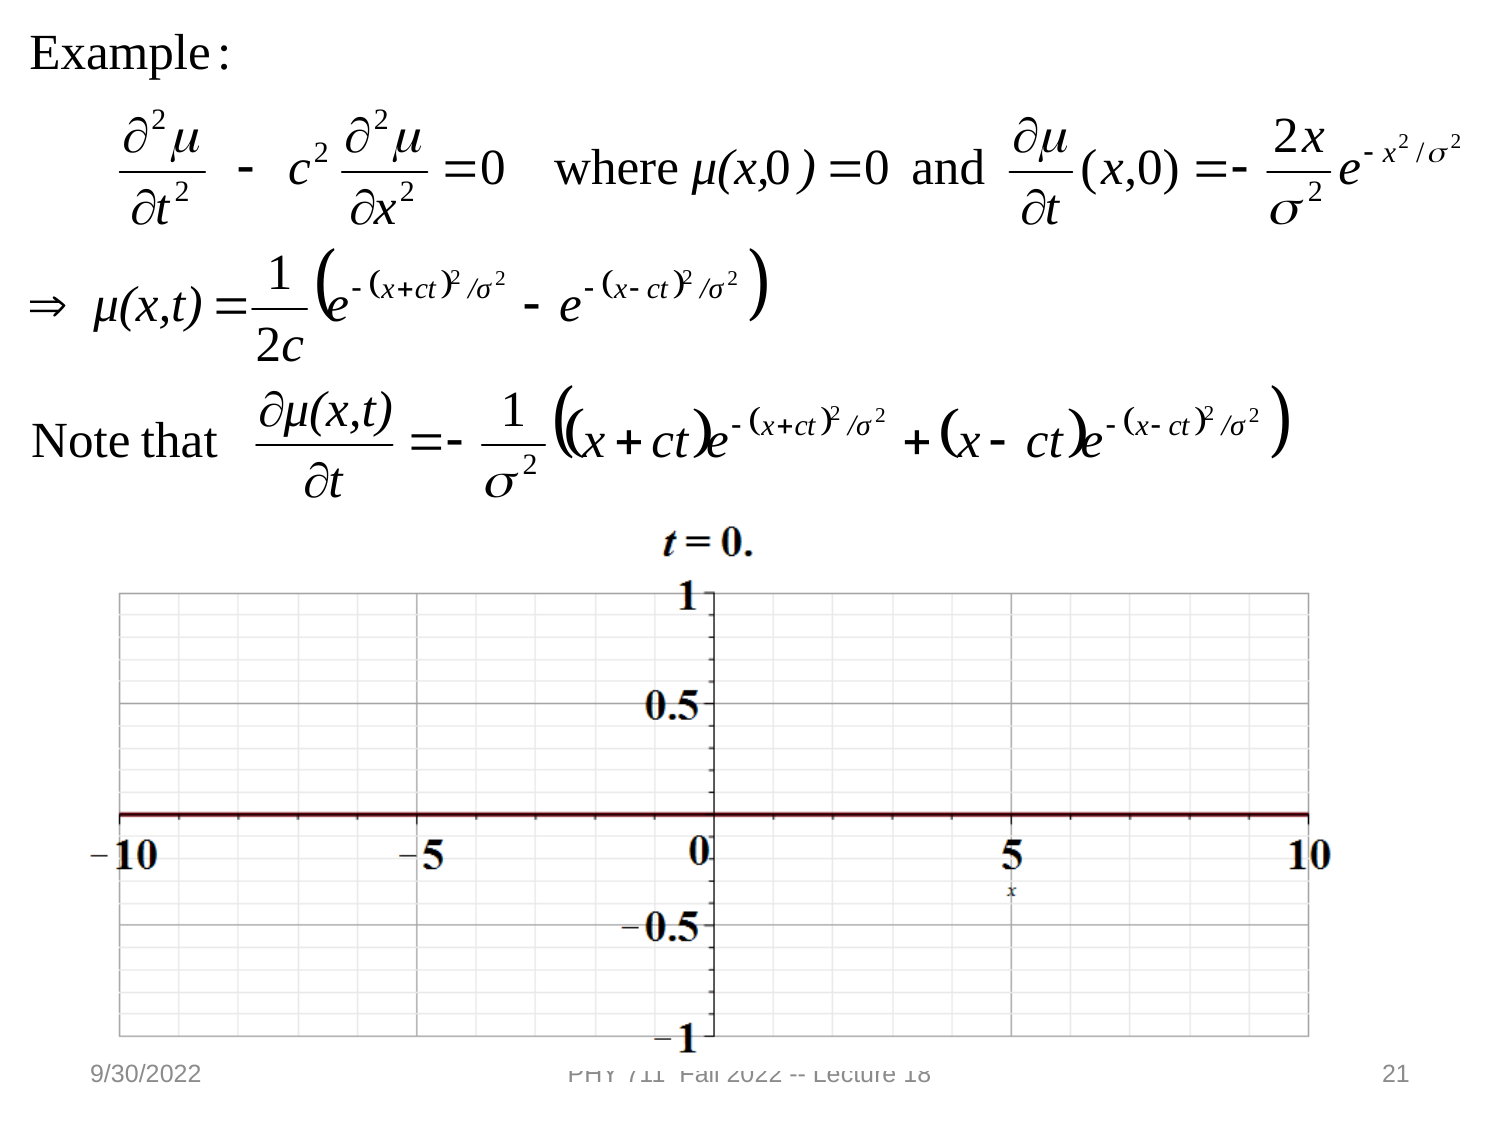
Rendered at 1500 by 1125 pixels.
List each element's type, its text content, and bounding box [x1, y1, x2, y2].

footer PHY 711 Fall 2022 -- Lecture 18 [512, 1079, 988, 1103]
slide_number 21 [1074, 1042, 1425, 1103]
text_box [21, 25, 1479, 508]
picture [73, 508, 1339, 1071]
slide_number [75, 1078, 425, 1103]
